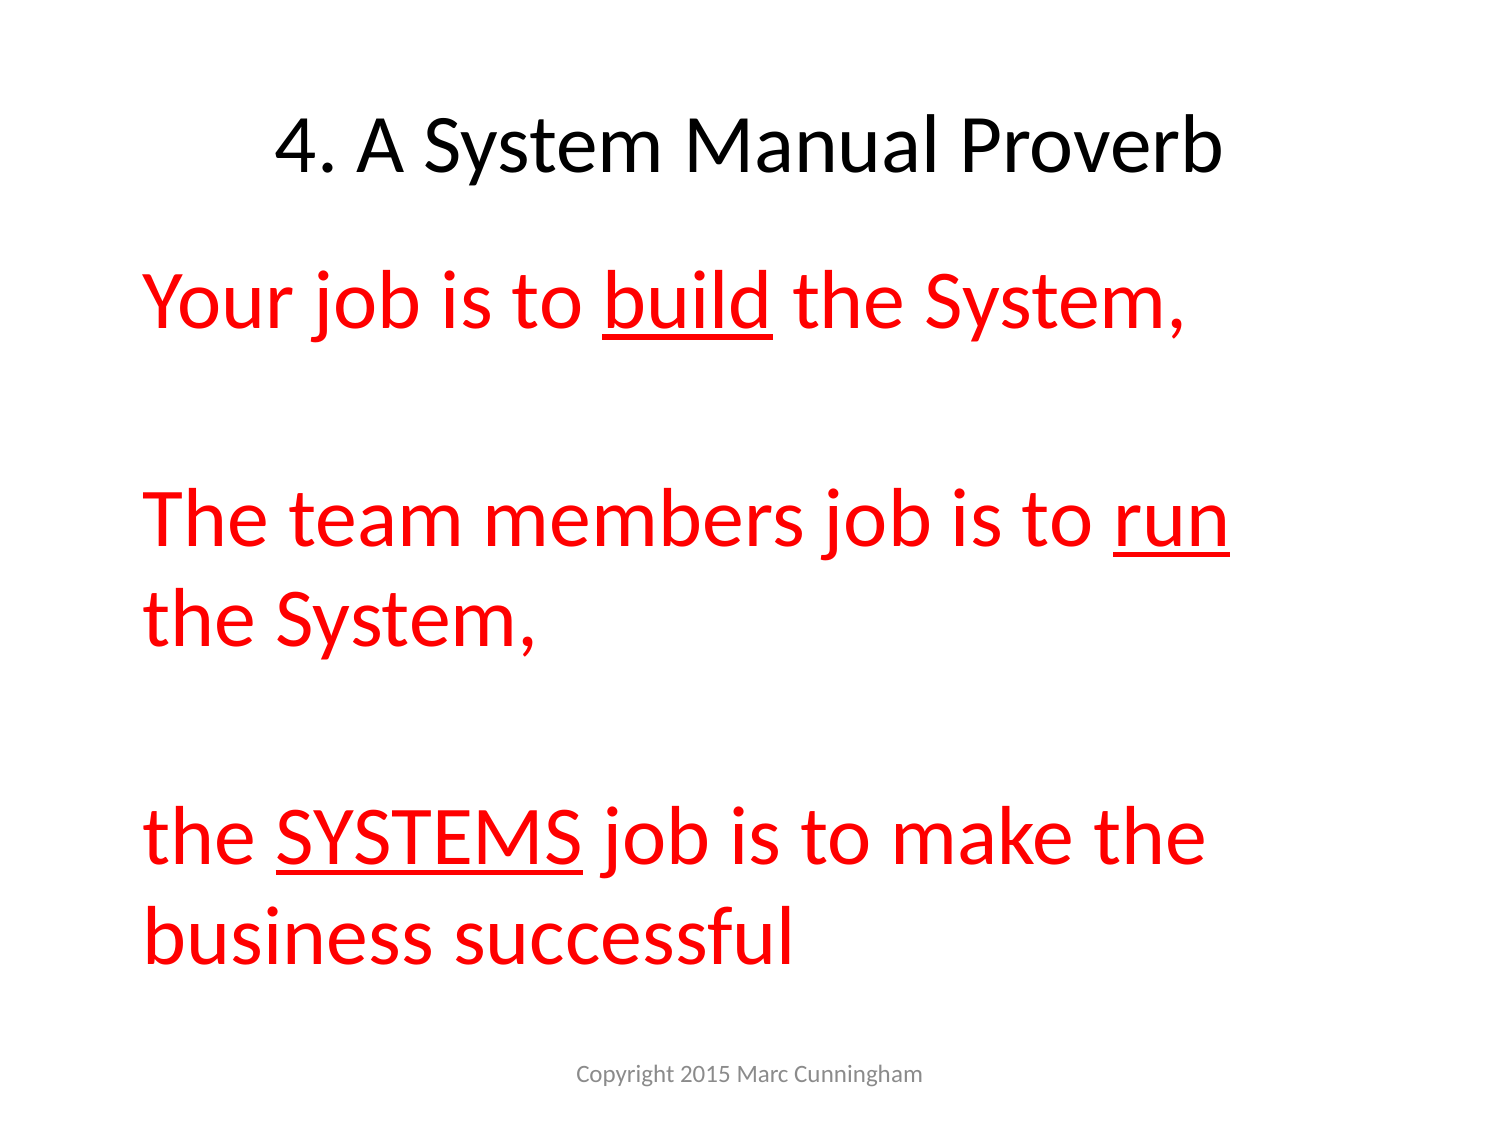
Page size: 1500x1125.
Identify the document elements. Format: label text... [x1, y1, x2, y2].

list Your job is to build the System, The team members job is to run the System, the SYSTEMS job is to make the business successful [127, 120, 1372, 991]
footer Copyright 2015 Marc Cunningham [512, 1042, 988, 1103]
title 4. A System Manual Proverb [75, 45, 1425, 233]
